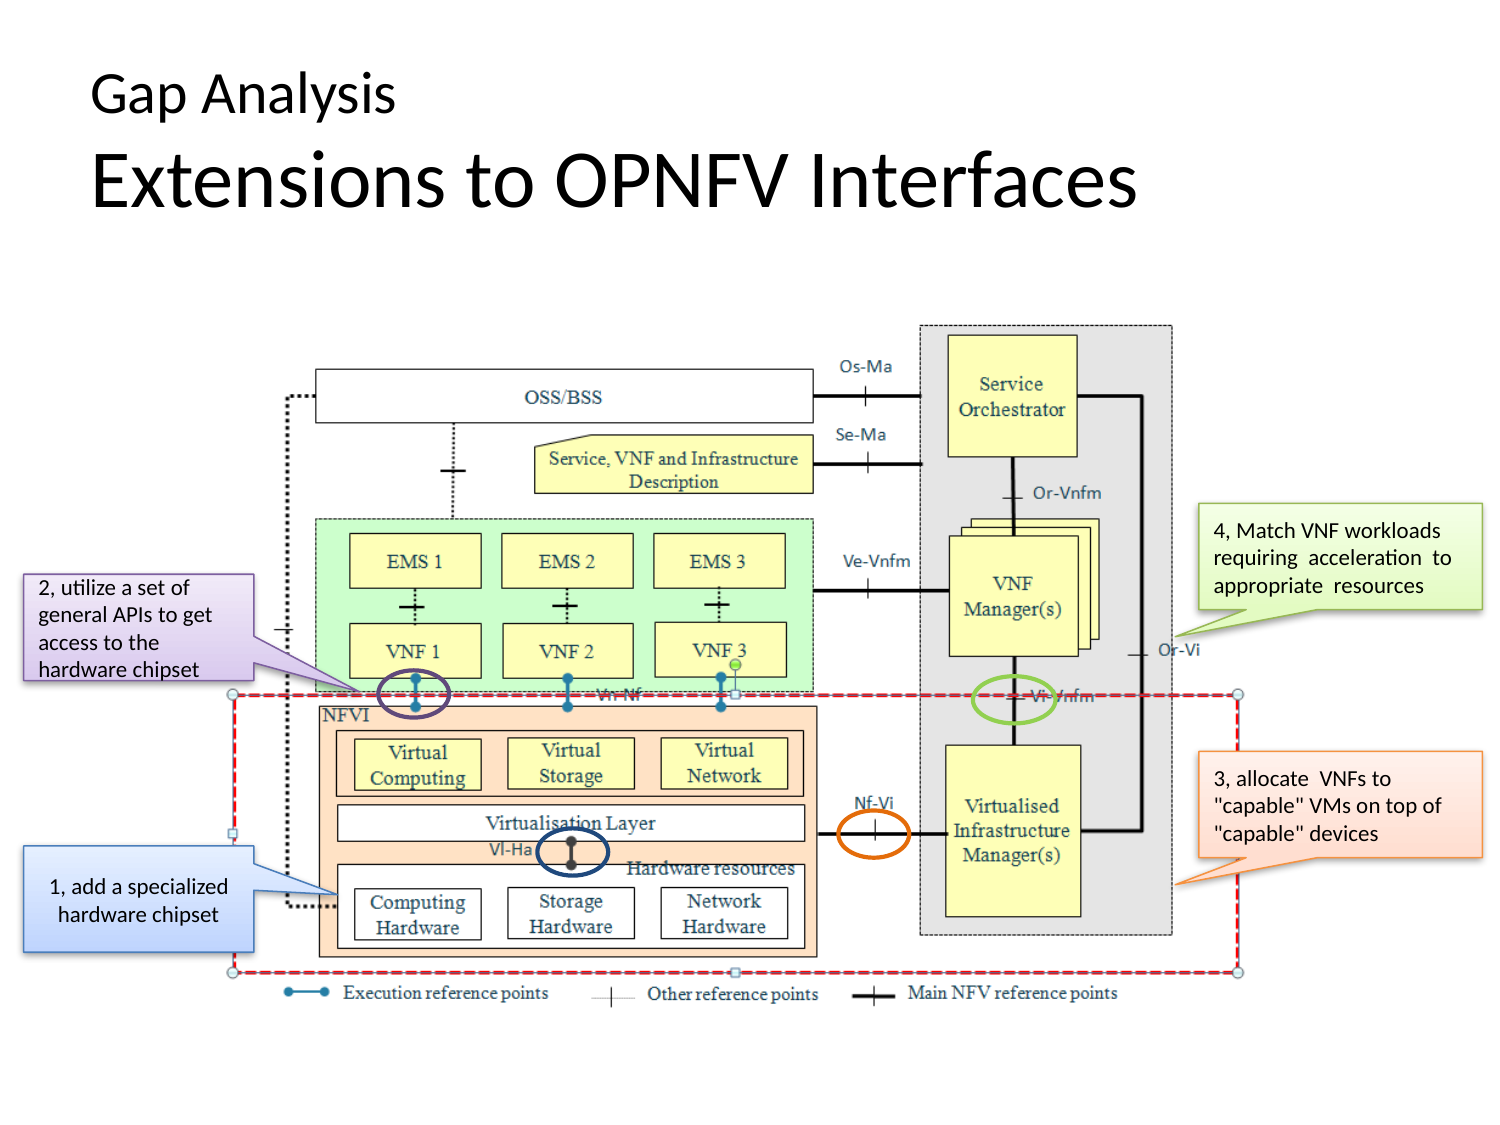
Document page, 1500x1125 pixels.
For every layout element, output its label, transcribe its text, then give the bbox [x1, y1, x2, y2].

text_box 4, Match VNF workloads requiring acceleration to appropriate resources [1275, 502, 1484, 619]
text_box 1, add a specialized hardware chipset [22, 845, 213, 954]
text_box 2, utilize a set of general APIs to get access to the hardware chipset [22, 573, 213, 682]
title Gap Analysis Extensions to OPNFV Interfaces [75, 45, 1425, 233]
text_box 3, allocate VNFs to "capable" VMs on top of "capable" devices [1275, 750, 1484, 867]
picture [218, 314, 1270, 1016]
